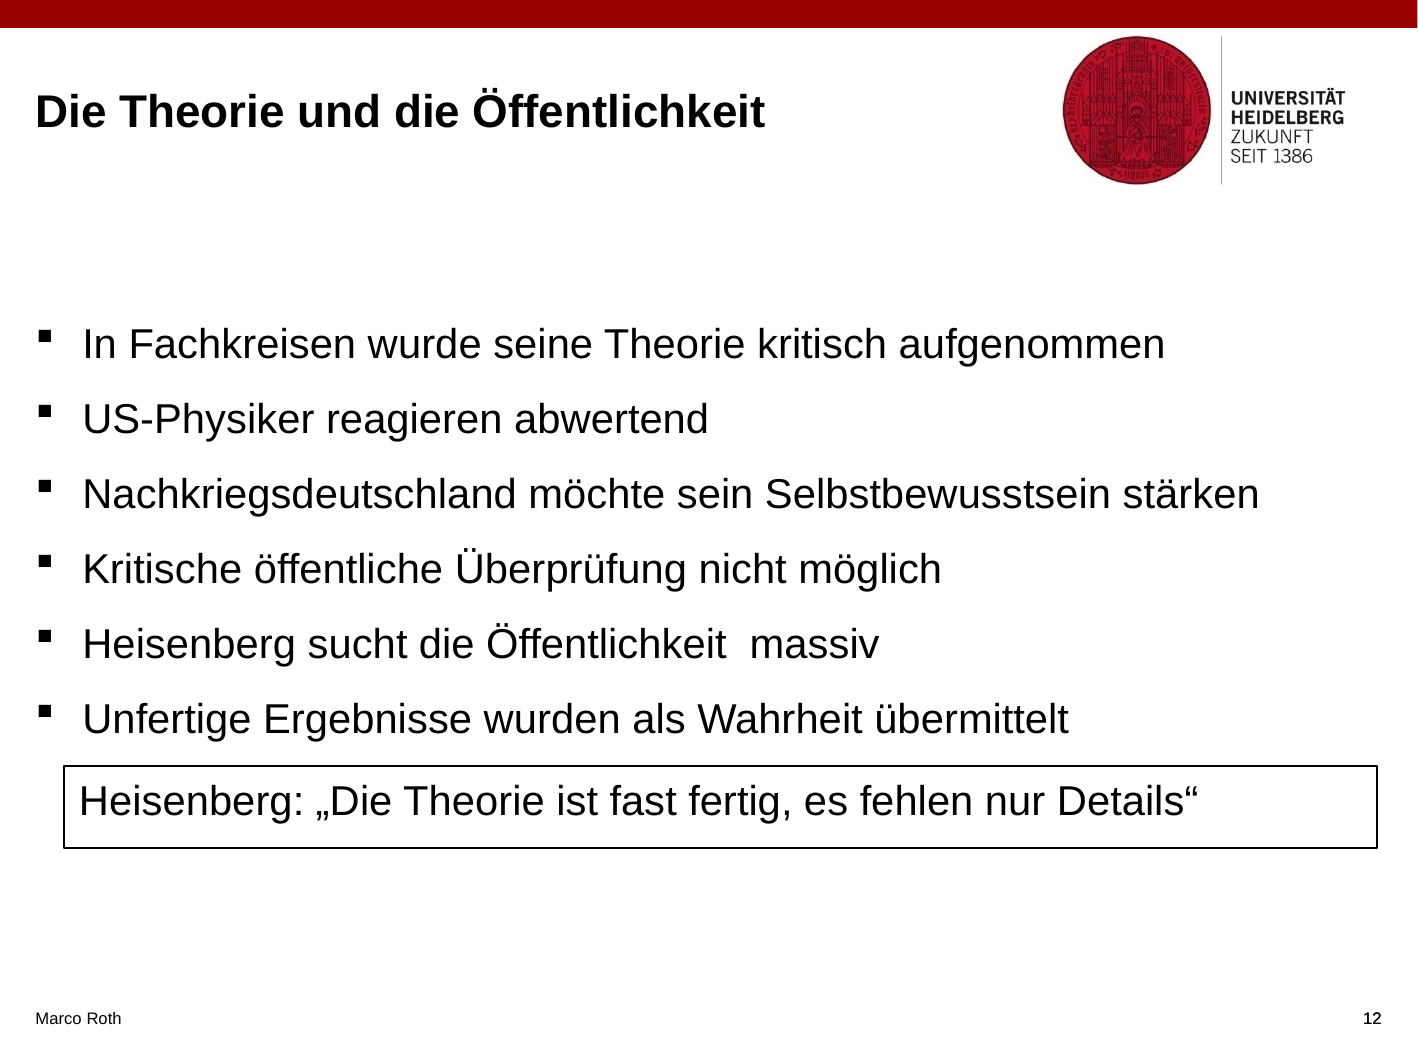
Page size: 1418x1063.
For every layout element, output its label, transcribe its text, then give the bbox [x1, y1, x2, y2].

picture [0, 0, 1418, 29]
text_box Marco Roth [35, 998, 933, 1028]
text_box 12 [1015, 1003, 1382, 1028]
text_box Die Theorie und die Öffentlichkeit [35, 76, 1022, 254]
text_box In Fachkreisen wurde seine Theorie kritisch aufgenommen US-Physiker reagieren abwertend Nachkriegsdeutschland möchte sein Selbstbewusstsein stärken Kritische öffentliche Überprüfung nicht möglich Heisenberg sucht die Öffentlichkeit massiv Unfertige Ergebnisse wurden als Wahrheit übermittelt [35, 291, 1380, 966]
picture [1062, 35, 1346, 185]
